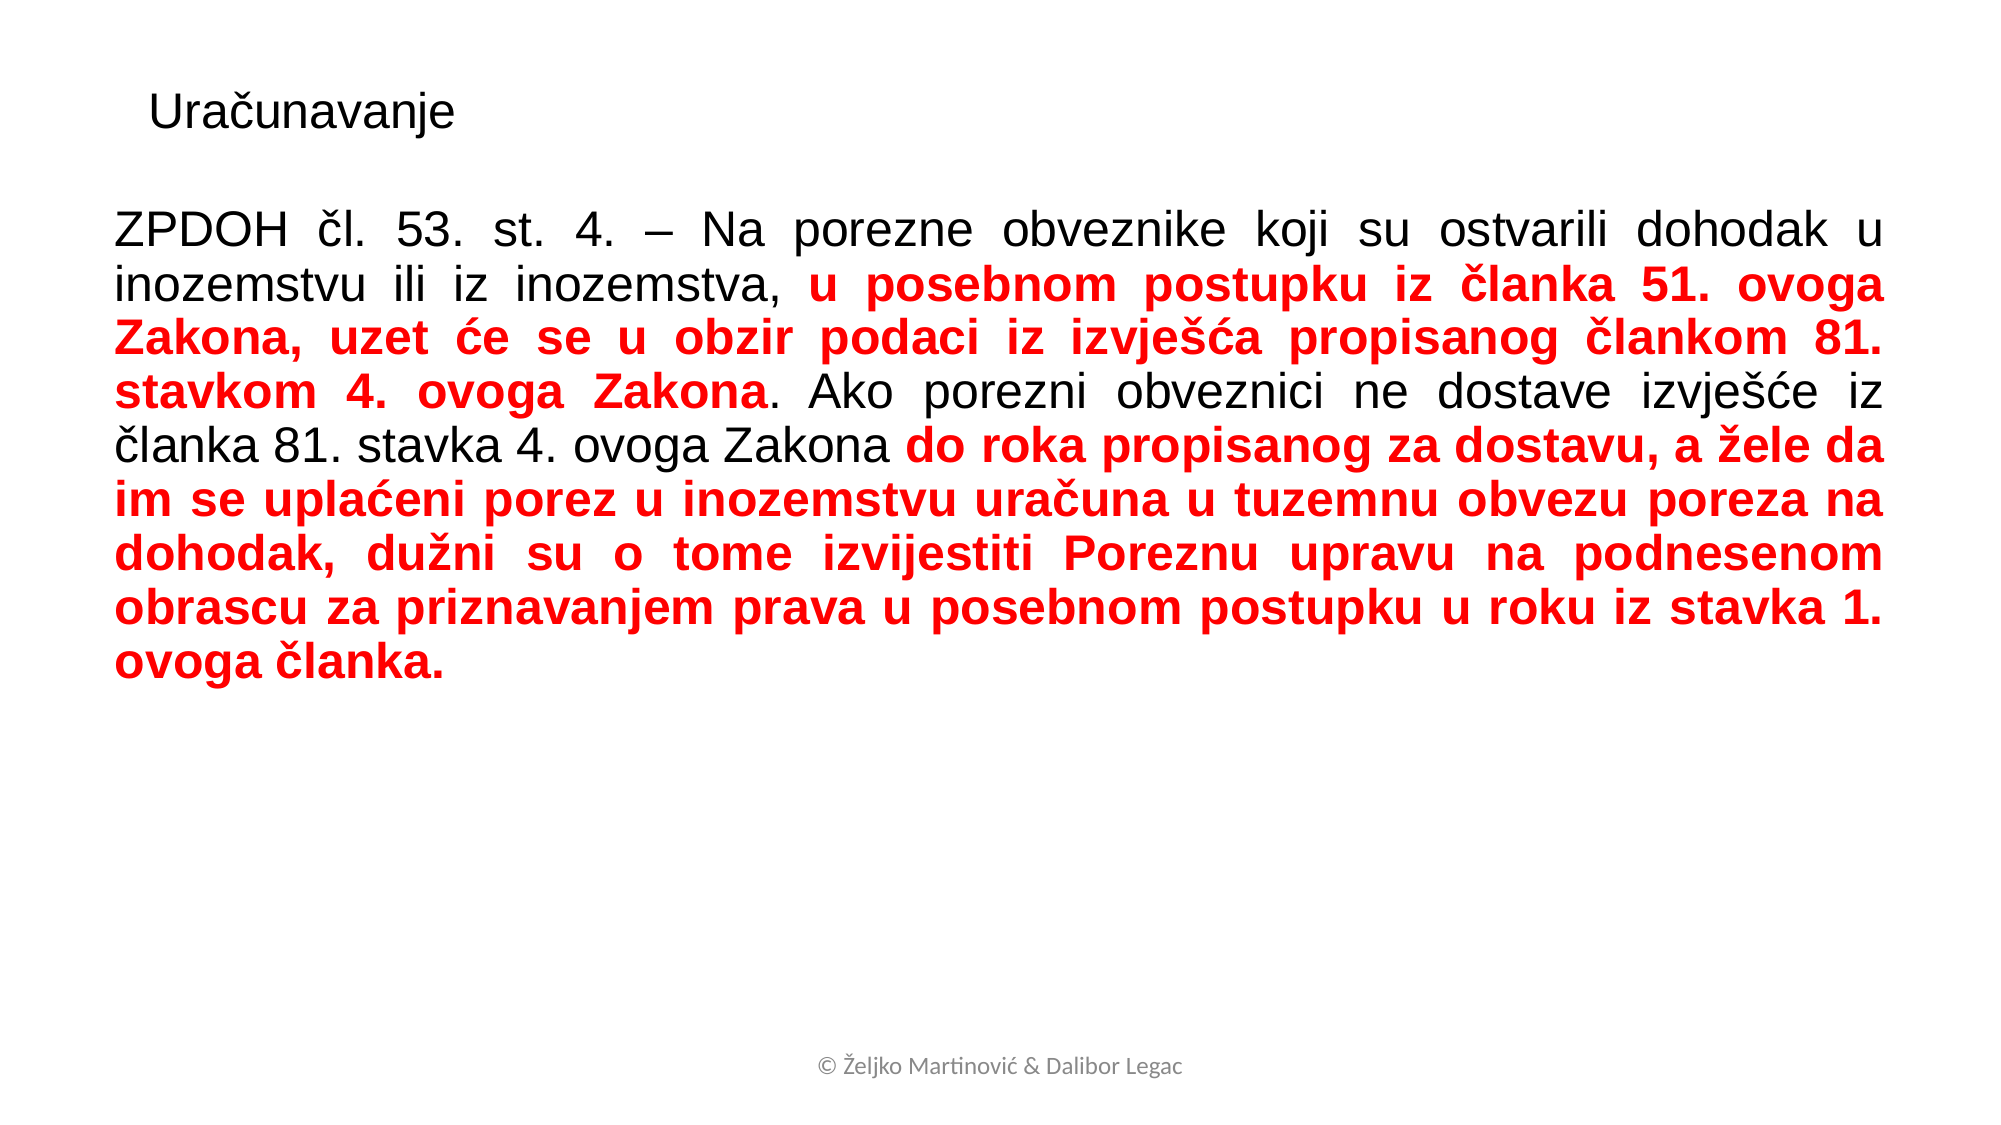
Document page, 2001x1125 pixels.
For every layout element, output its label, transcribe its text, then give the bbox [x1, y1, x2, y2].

list ZPDOH čl. 53. st. 4. – Na porezne obveznike koji su ostvarili dohodak u inozemstvu ili iz inozemstva, u posebnom postupku iz članka 51. ovoga Zakona, uzet će se u obzir podaci iz izvješća propisanog člankom 81. stavkom 4. ovoga Zakona. Ako porezni obveznici ne dostave izvješće iz članka 81. stavka 4. ovoga Zakona do roka propisanog za dostavu, a žele da im se uplaćeni porez u inozemstvu uračuna u tuzemnu obvezu poreza na dohodak, dužni su o tome izvijestiti Poreznu upravu na podnesenom obrascu za priznavanjem prava u posebnom postupku u roku iz stavka 1. ovoga članka.​ [99, 196, 1900, 1005]
list Uračunavanje [133, 78, 1331, 149]
text_box © Željko Martinović & Dalibor Legac [762, 1042, 1238, 1103]
